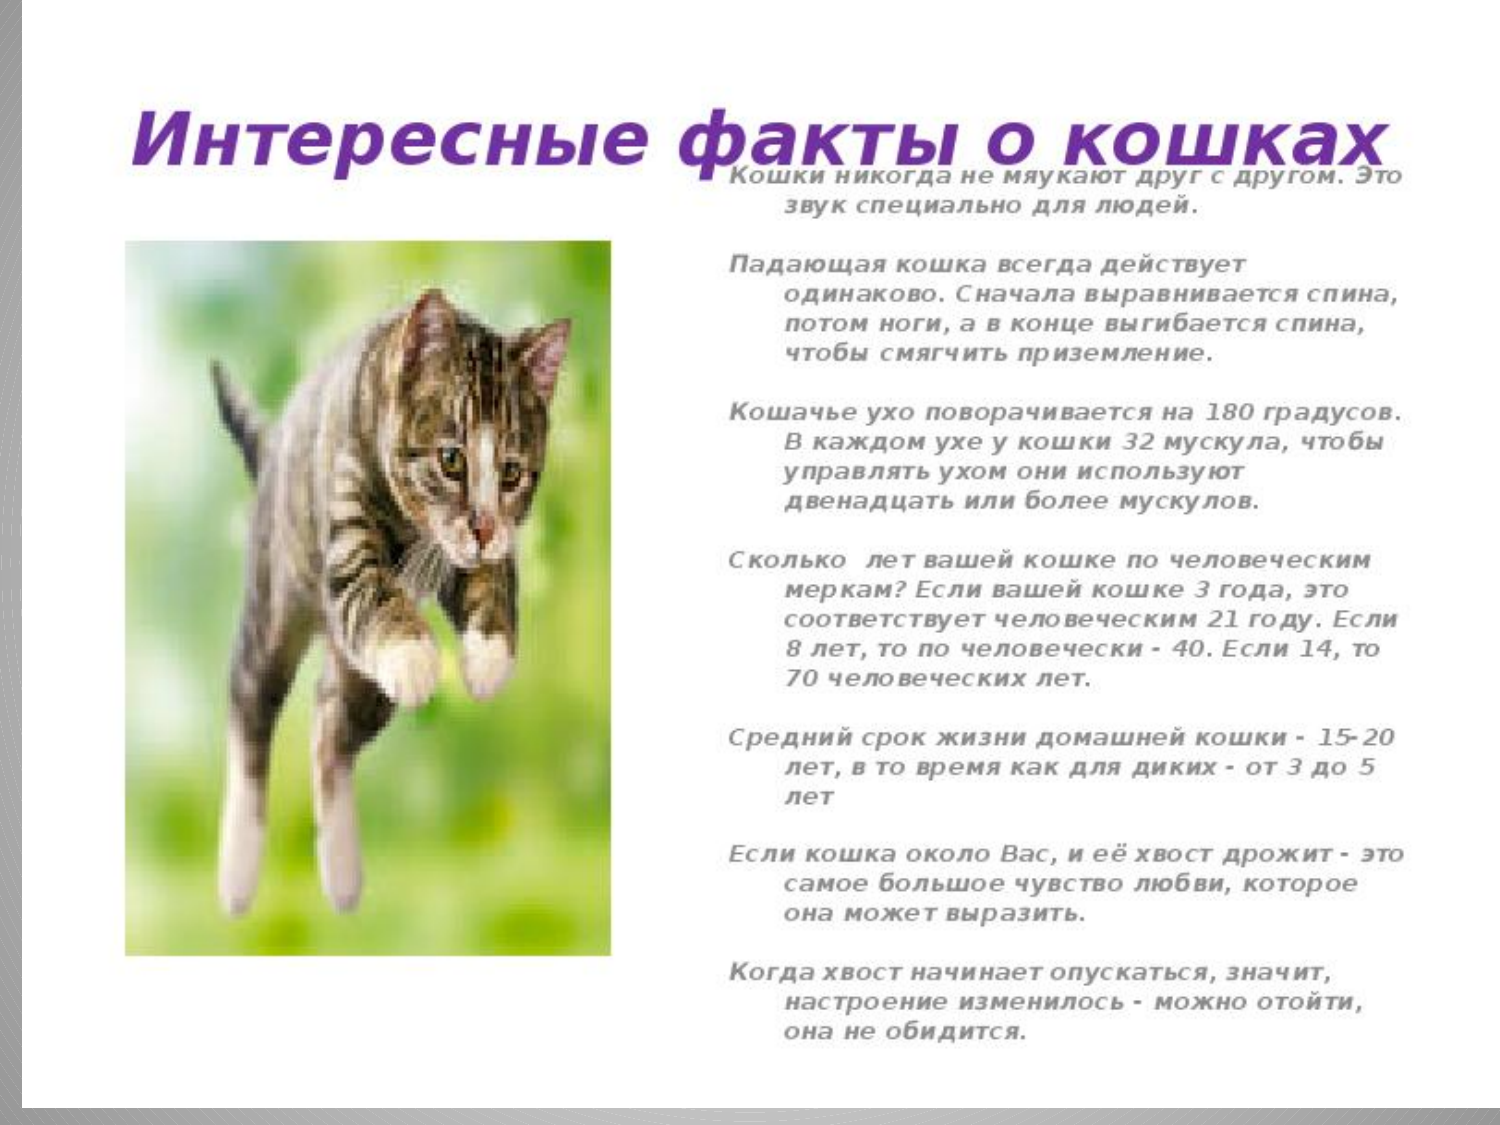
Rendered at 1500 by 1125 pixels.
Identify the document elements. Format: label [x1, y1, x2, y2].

list [22, 0, 1500, 1108]
